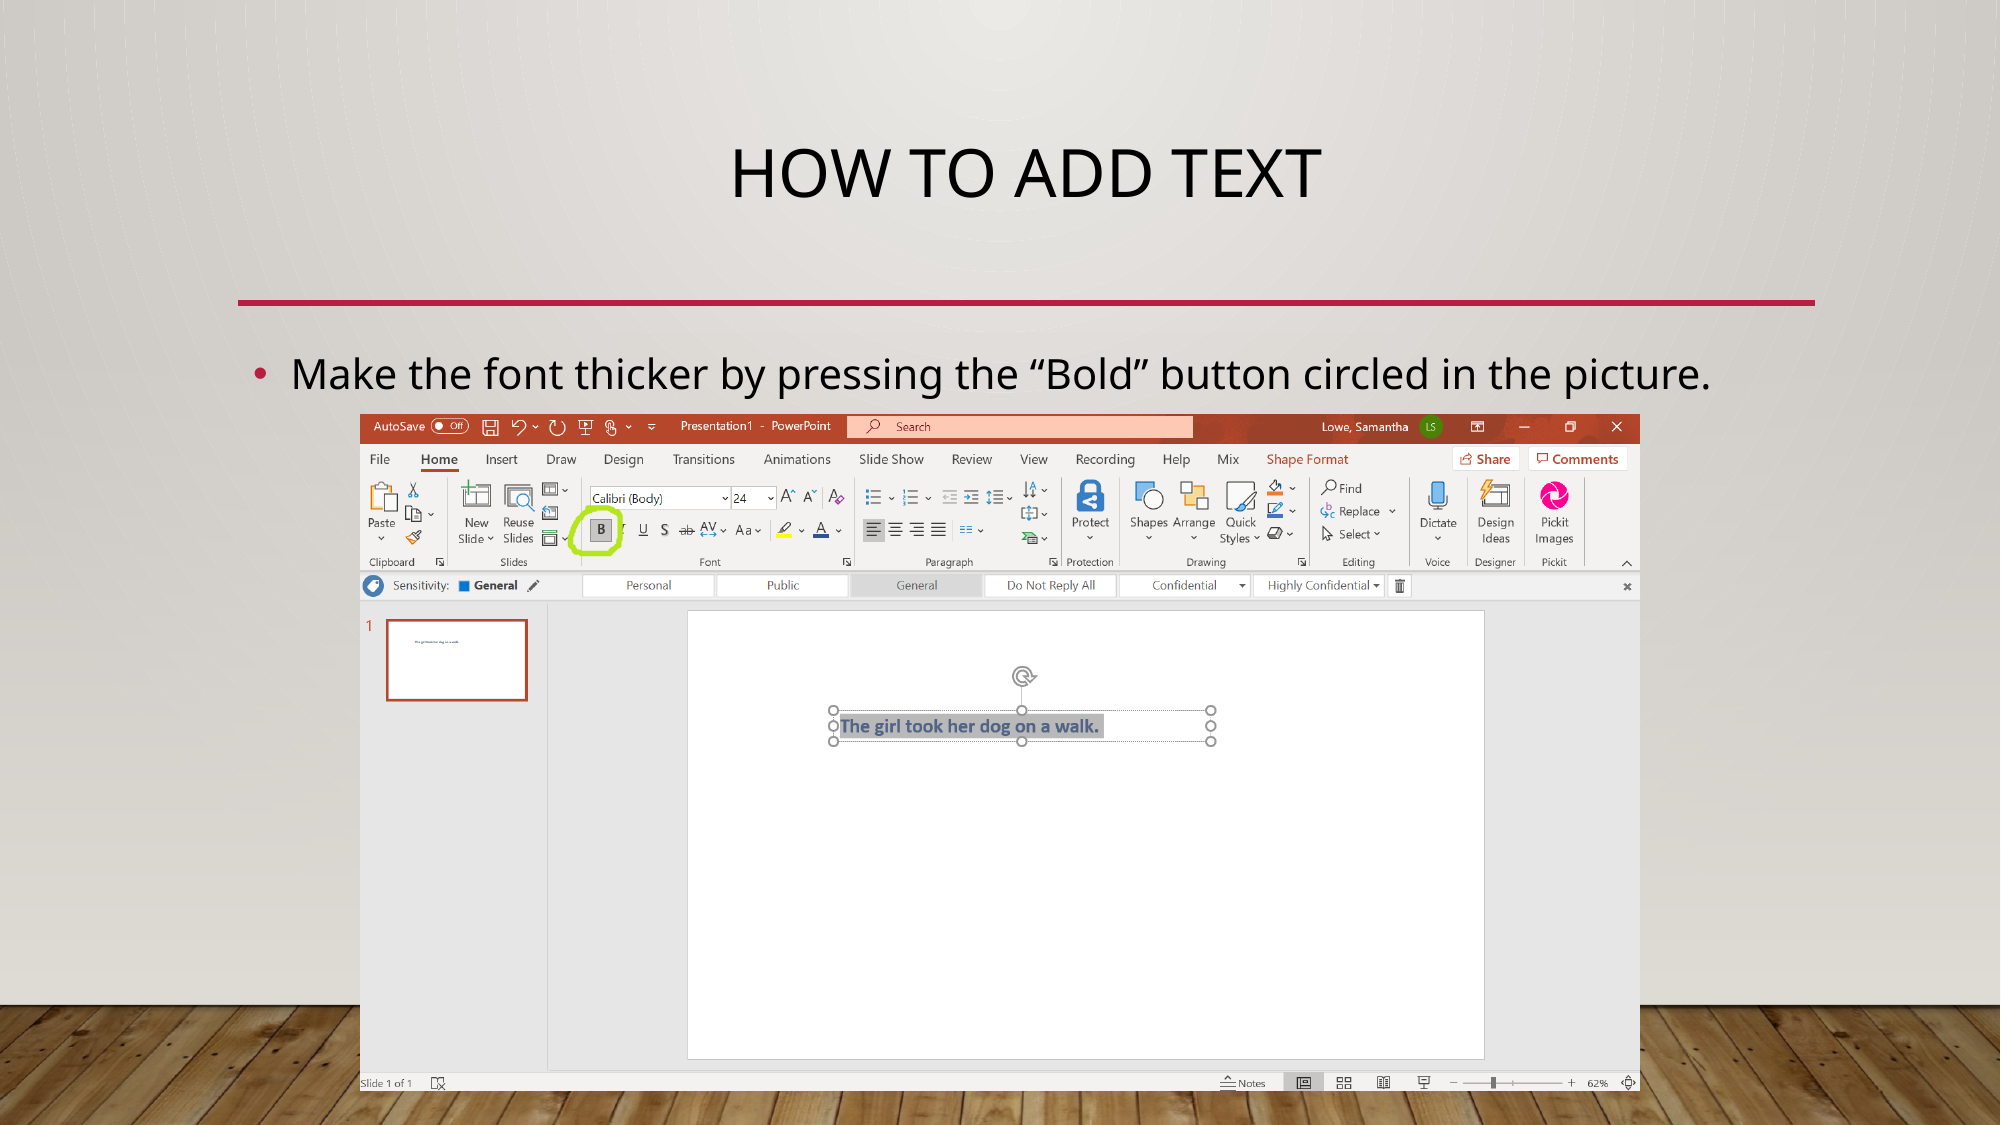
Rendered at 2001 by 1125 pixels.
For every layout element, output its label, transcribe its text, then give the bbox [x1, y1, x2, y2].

title How to add Text [238, 131, 1814, 305]
picture [0, 414, 2000, 1125]
list Make the font thicker by pressing the “Bold” button circled in the picture. [238, 330, 1814, 897]
